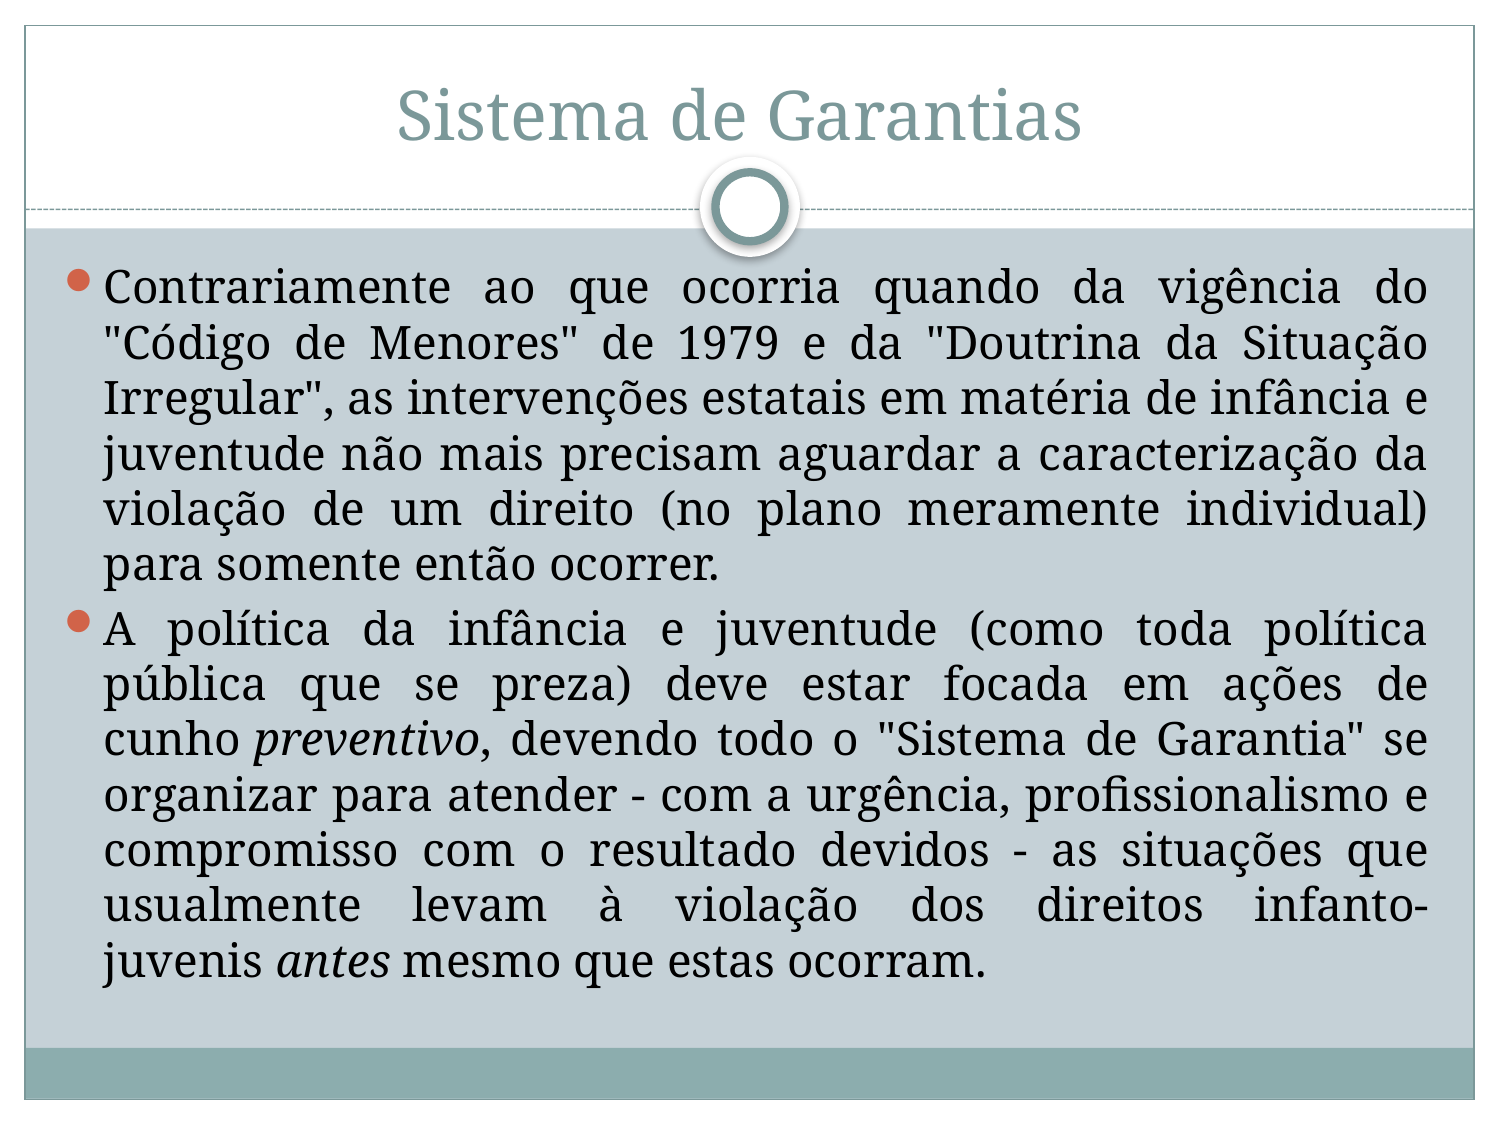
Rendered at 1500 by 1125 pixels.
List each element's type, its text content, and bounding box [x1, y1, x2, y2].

list Contrariamente ao que ocorria quando da vigência do "Código de Menores" de 1979 e da "Doutrina da Situação Irregular", as intervenções estatais em matéria de infância e juventude não mais precisam aguardar a caracterização da violação de um direito (no plano meramente individual) para somente então ocorrer. A política da infância e juventude (como toda política pública que se preza) deve estar focada em ações de cunho preventivo, devendo todo o "Sistema de Garantia" se organizar para atender - com a urgência, profissionalismo e compromisso com o resultado devidos - as situações que usualmente levam à violação dos direitos infanto-juvenis antes mesmo que estas ocorram. [49, 250, 1445, 1001]
title Sistema de Garantias [49, 37, 1450, 162]
